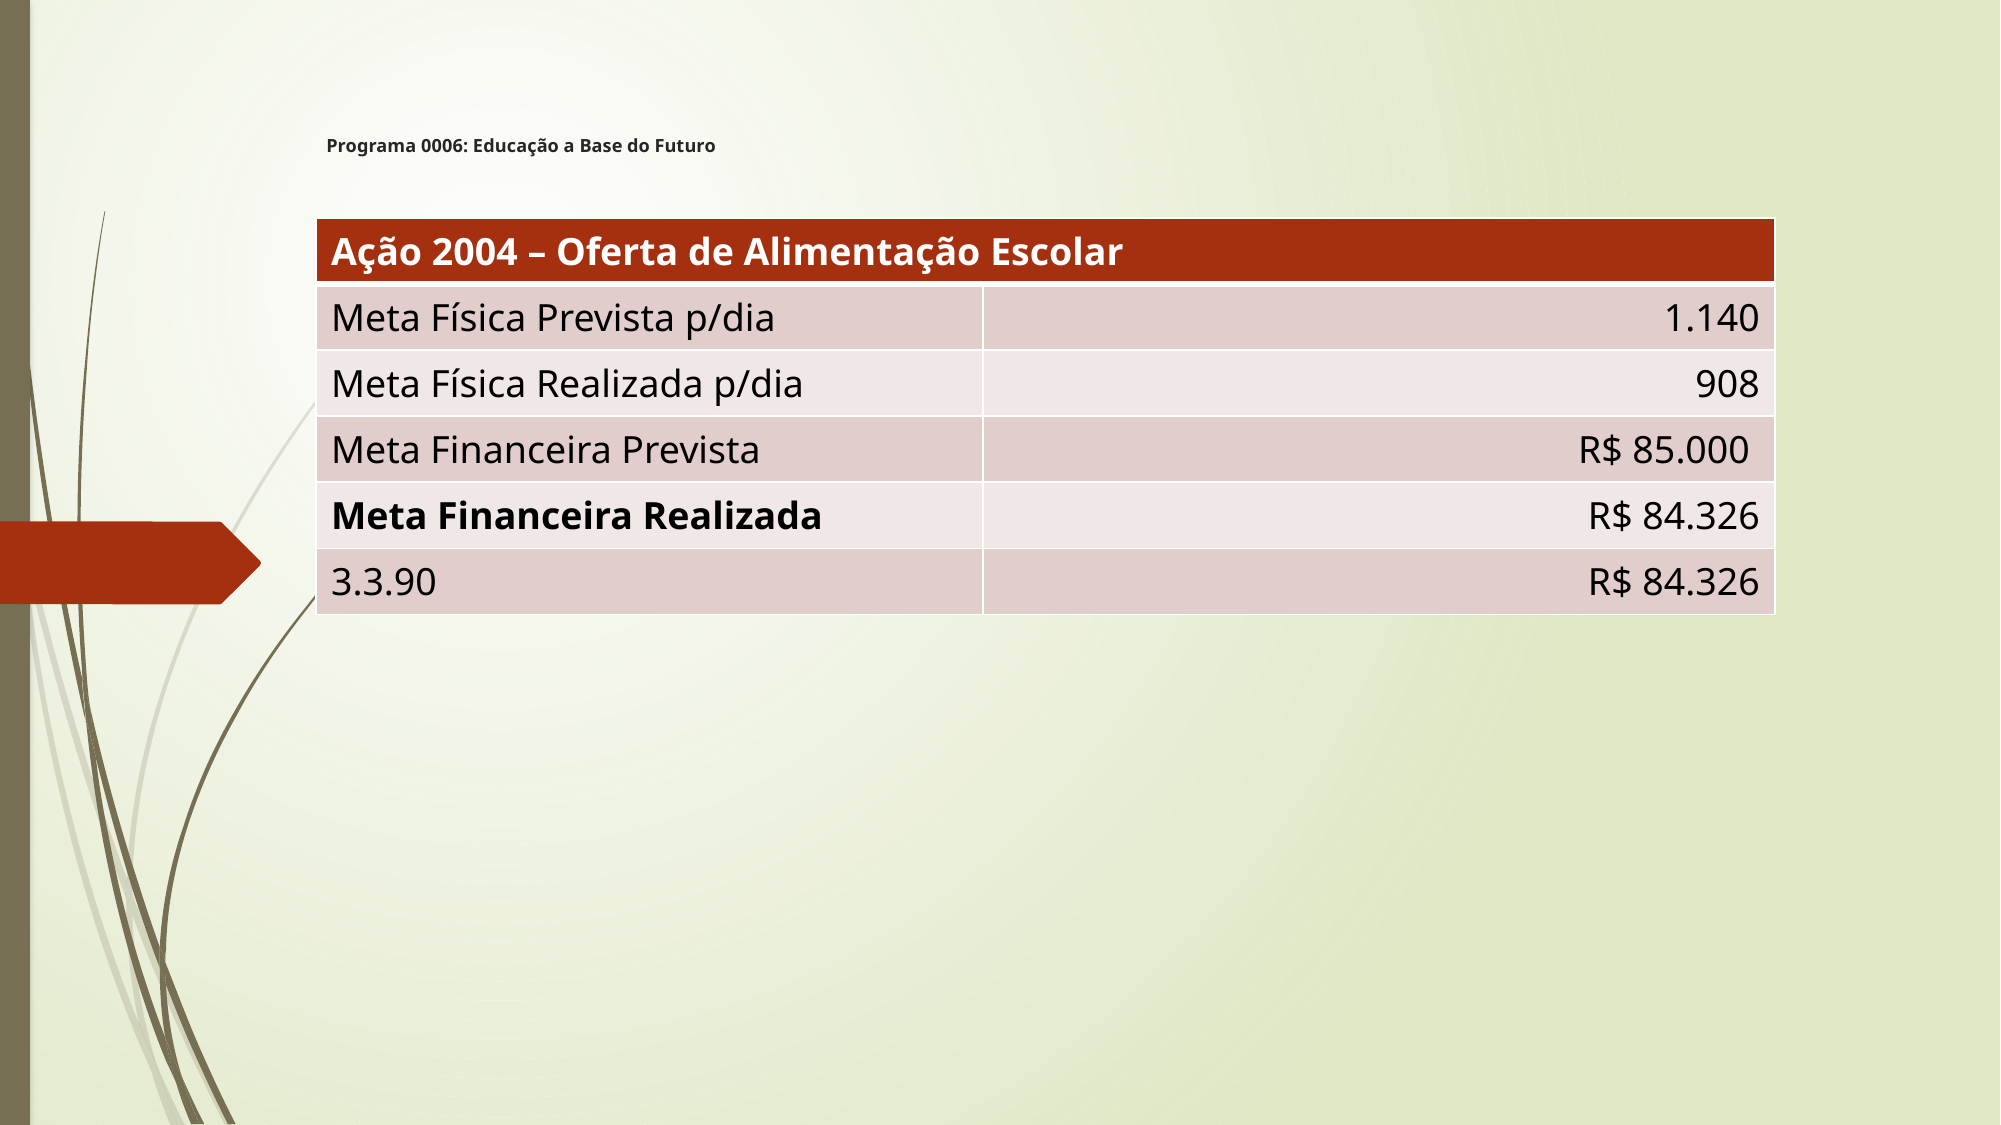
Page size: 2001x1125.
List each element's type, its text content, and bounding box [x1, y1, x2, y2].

title Programa 0006: Educação a Base do Futuro [311, 58, 1774, 164]
table_cell 908 [984, 351, 1774, 415]
table_cell Meta Física Realizada p/dia [317, 351, 982, 415]
table_cell Meta Física Prevista p/dia [317, 287, 982, 349]
table_cell R$ 85.000 [984, 417, 1774, 481]
table_cell R$ 84.326 [984, 549, 1774, 614]
table_cell 3.3.90 [317, 549, 982, 614]
table_cell 1.140 [984, 287, 1774, 349]
table_header Ação 2004 – Oferta de Alimentação Escolar [317, 219, 1774, 281]
table_cell R$ 84.326 [984, 483, 1774, 548]
table_cell Meta Financeira Realizada [317, 483, 982, 548]
table_cell Meta Financeira Prevista [317, 417, 982, 481]
